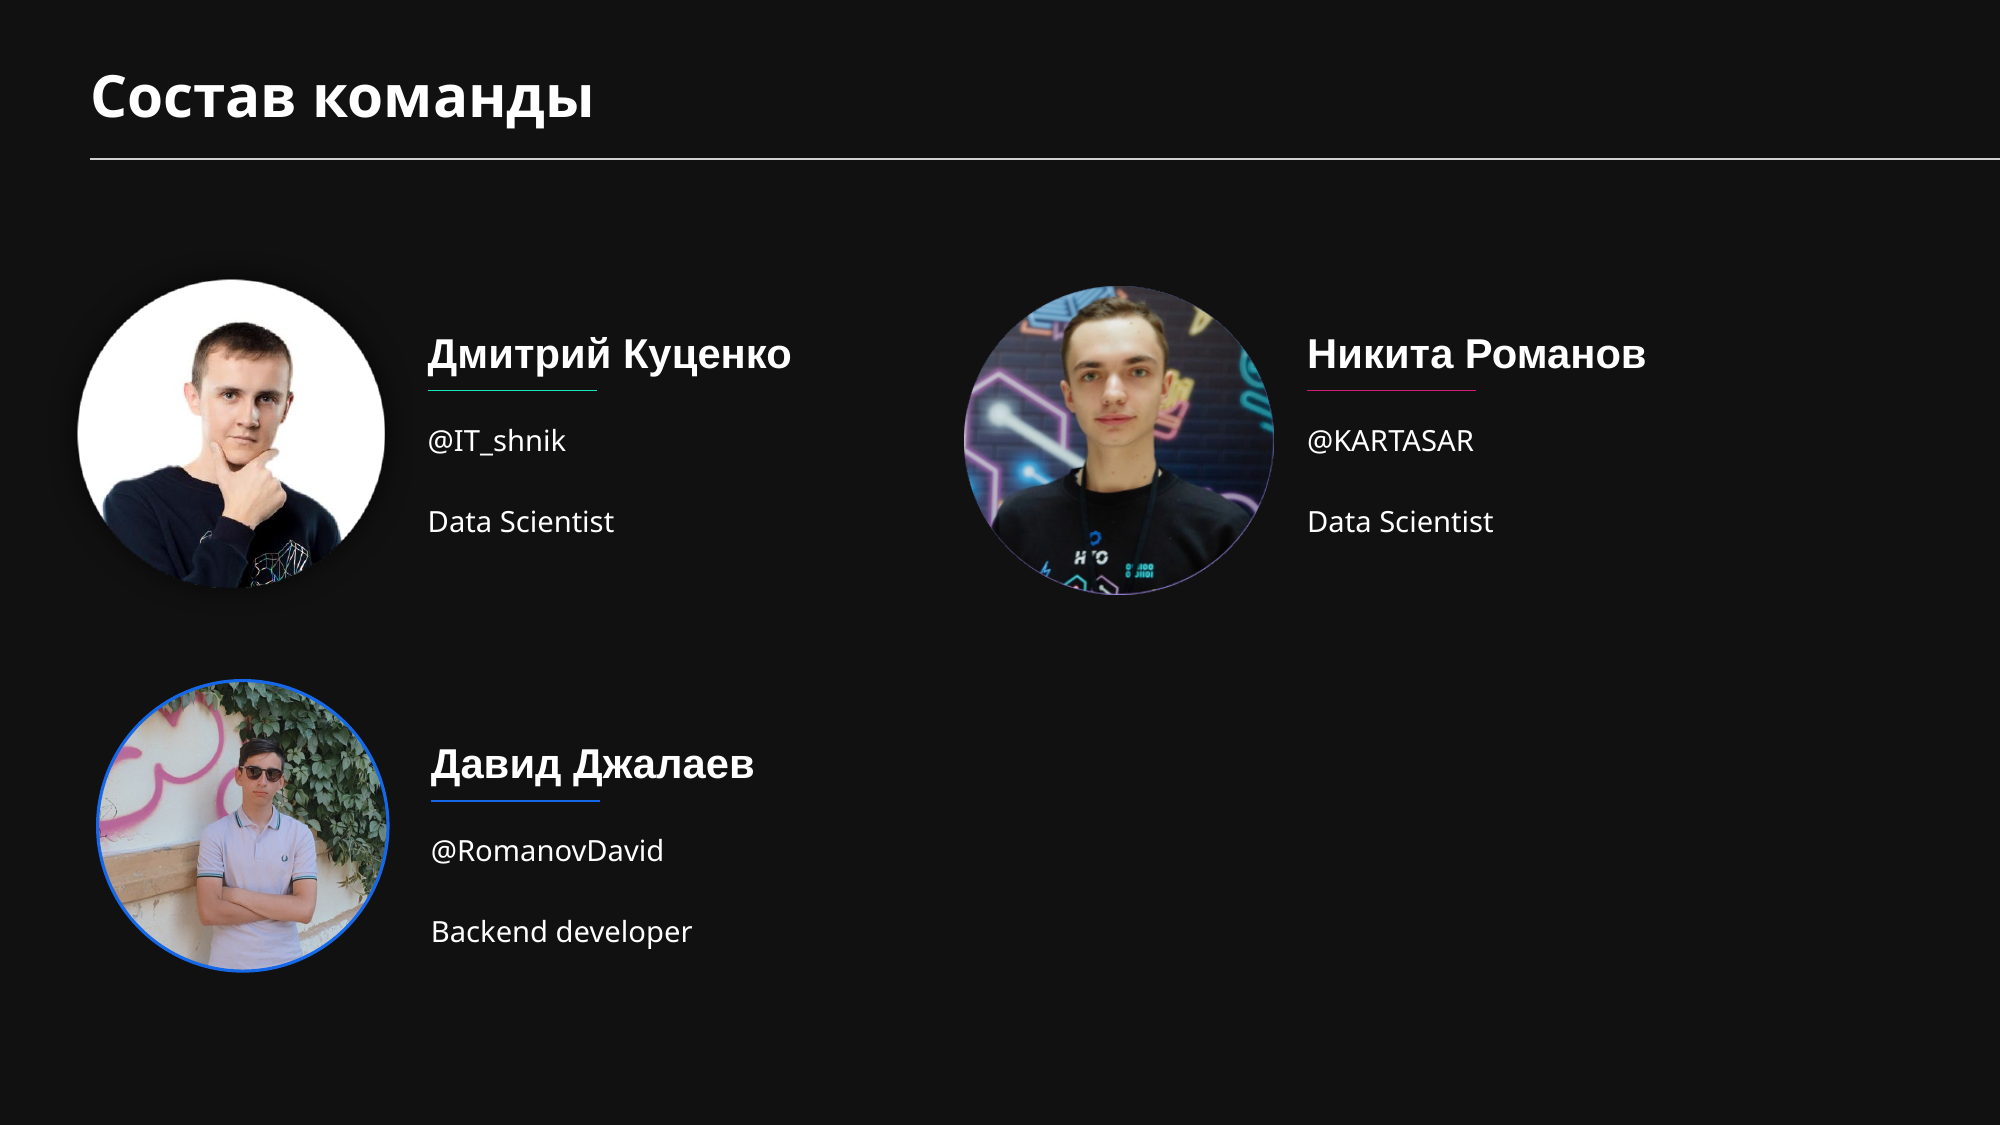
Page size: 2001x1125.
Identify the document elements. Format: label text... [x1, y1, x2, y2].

text_box Дмитрий Куценко @IT_shnik Data Scientist [427, 326, 931, 538]
text_box Давид Джалаев @RomanovDavid Backend developer [430, 736, 808, 949]
title Состав команды [90, 66, 1667, 255]
picture [964, 285, 1274, 596]
picture [75, 278, 385, 588]
picture [97, 680, 389, 972]
text_box Никита Романов @KARTASAR Data Scientist [1307, 326, 1771, 538]
